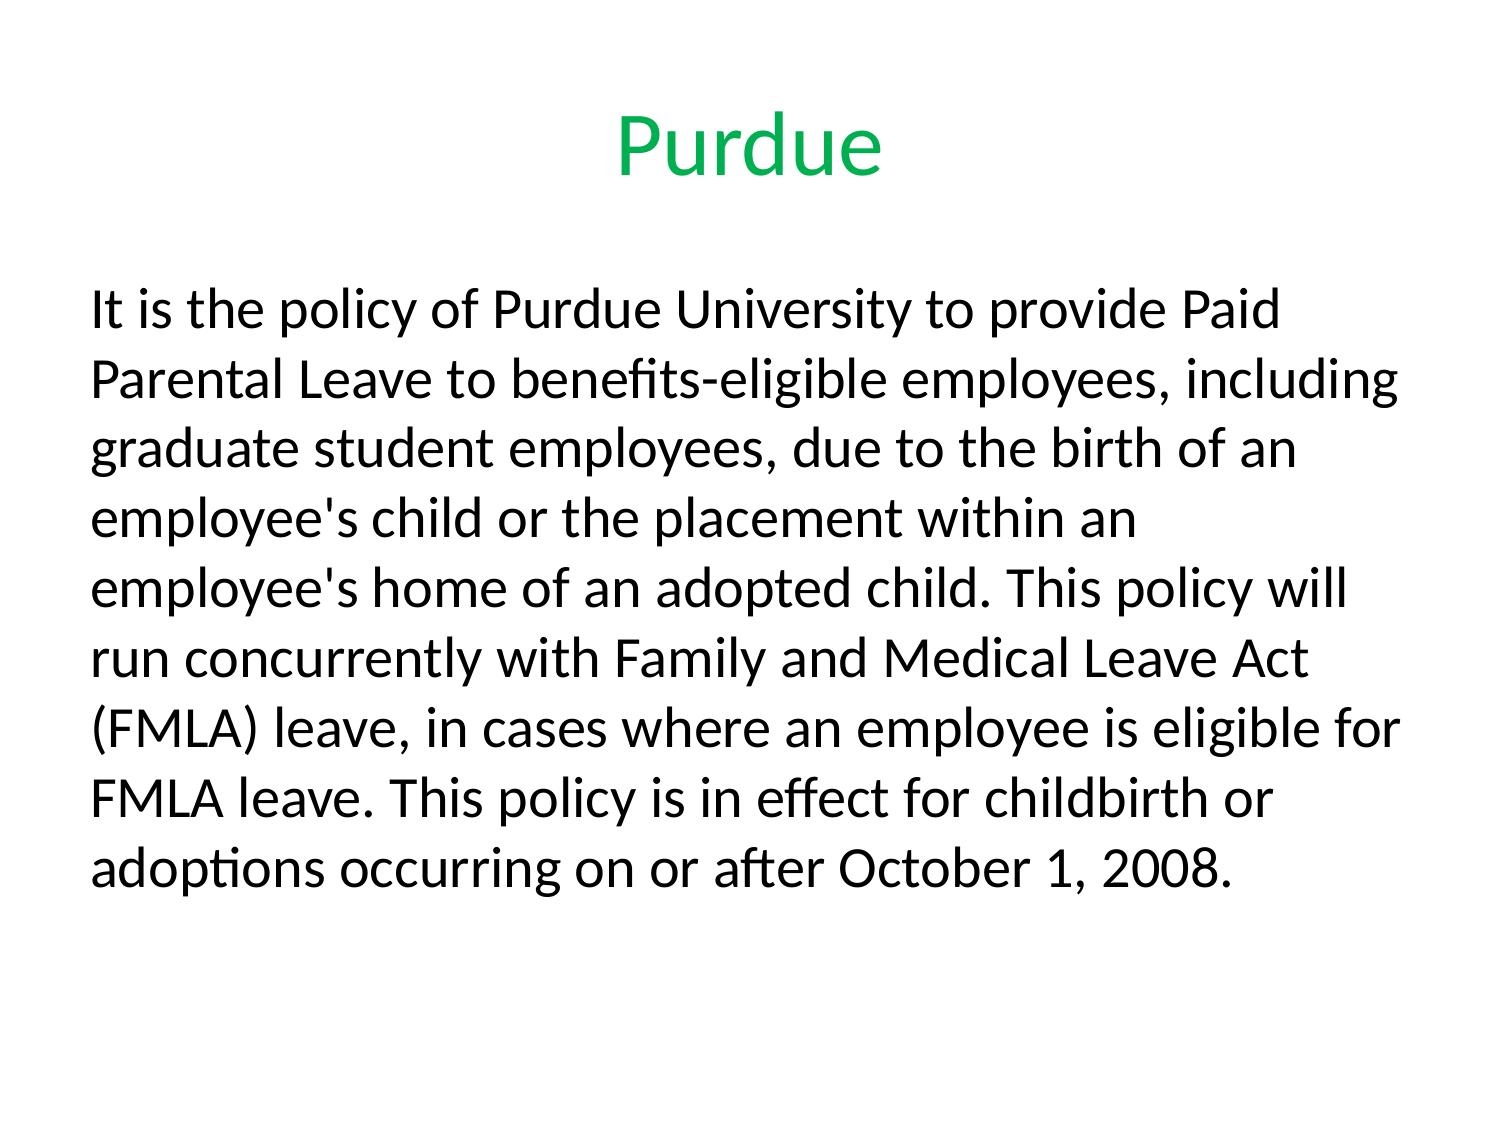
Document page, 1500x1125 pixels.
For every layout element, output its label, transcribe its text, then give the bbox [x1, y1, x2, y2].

list It is the policy of Purdue University to provide Paid Parental Leave to benefits-eligible employees, including graduate student employees, due to the birth of an employee's child or the placement within an employee's home of an adopted child. This policy will run concurrently with Family and Medical Leave Act (FMLA) leave, in cases where an employee is eligible for FMLA leave. This policy is in effect for childbirth or adoptions occurring on or after October 1, 2008. [75, 262, 1425, 1005]
title Purdue [75, 45, 1425, 233]
